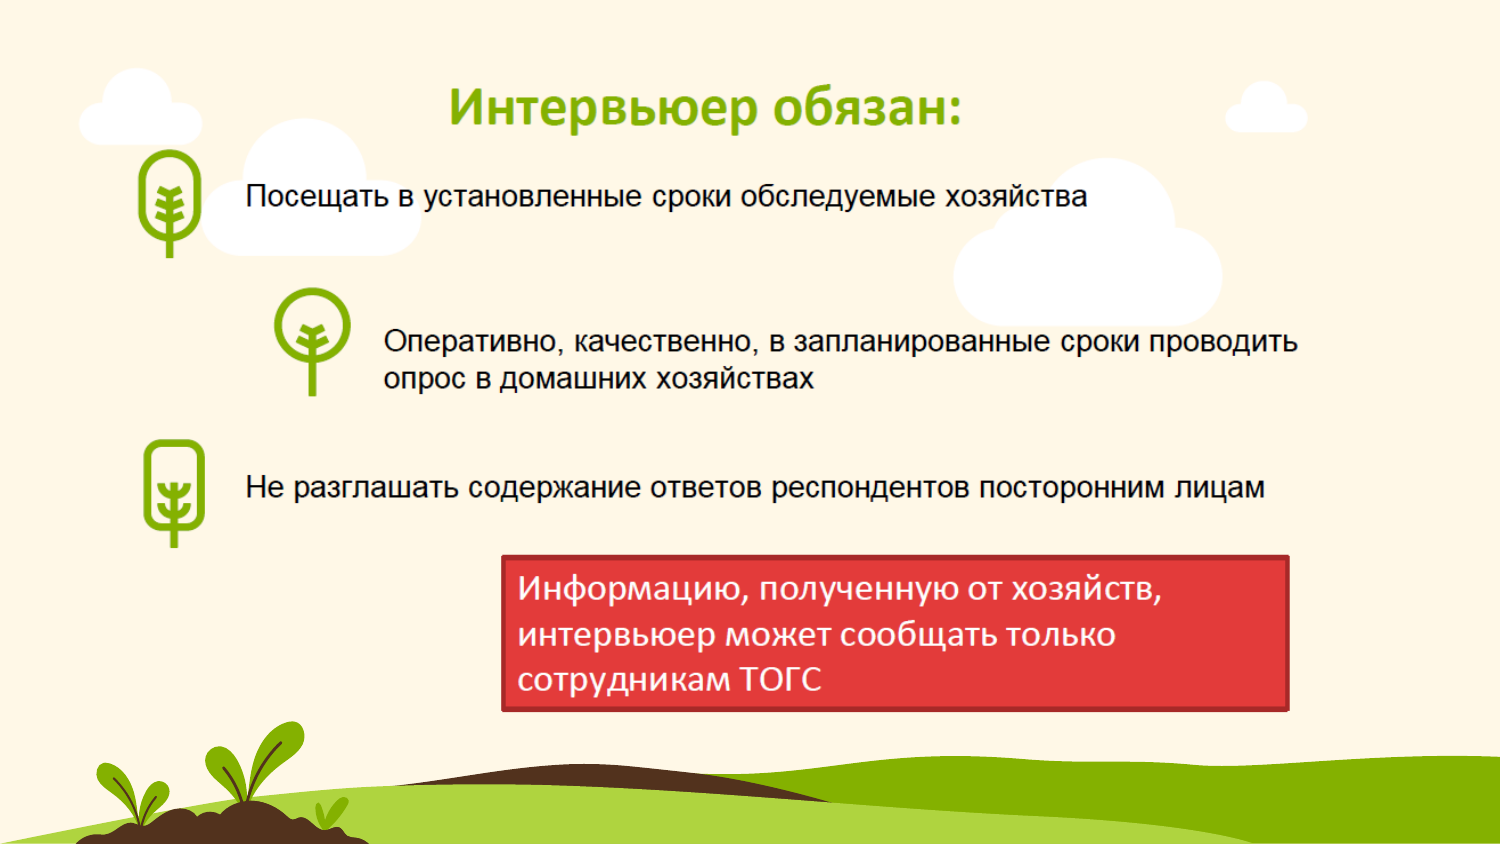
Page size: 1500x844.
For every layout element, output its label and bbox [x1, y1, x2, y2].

picture [34, 38, 1325, 720]
